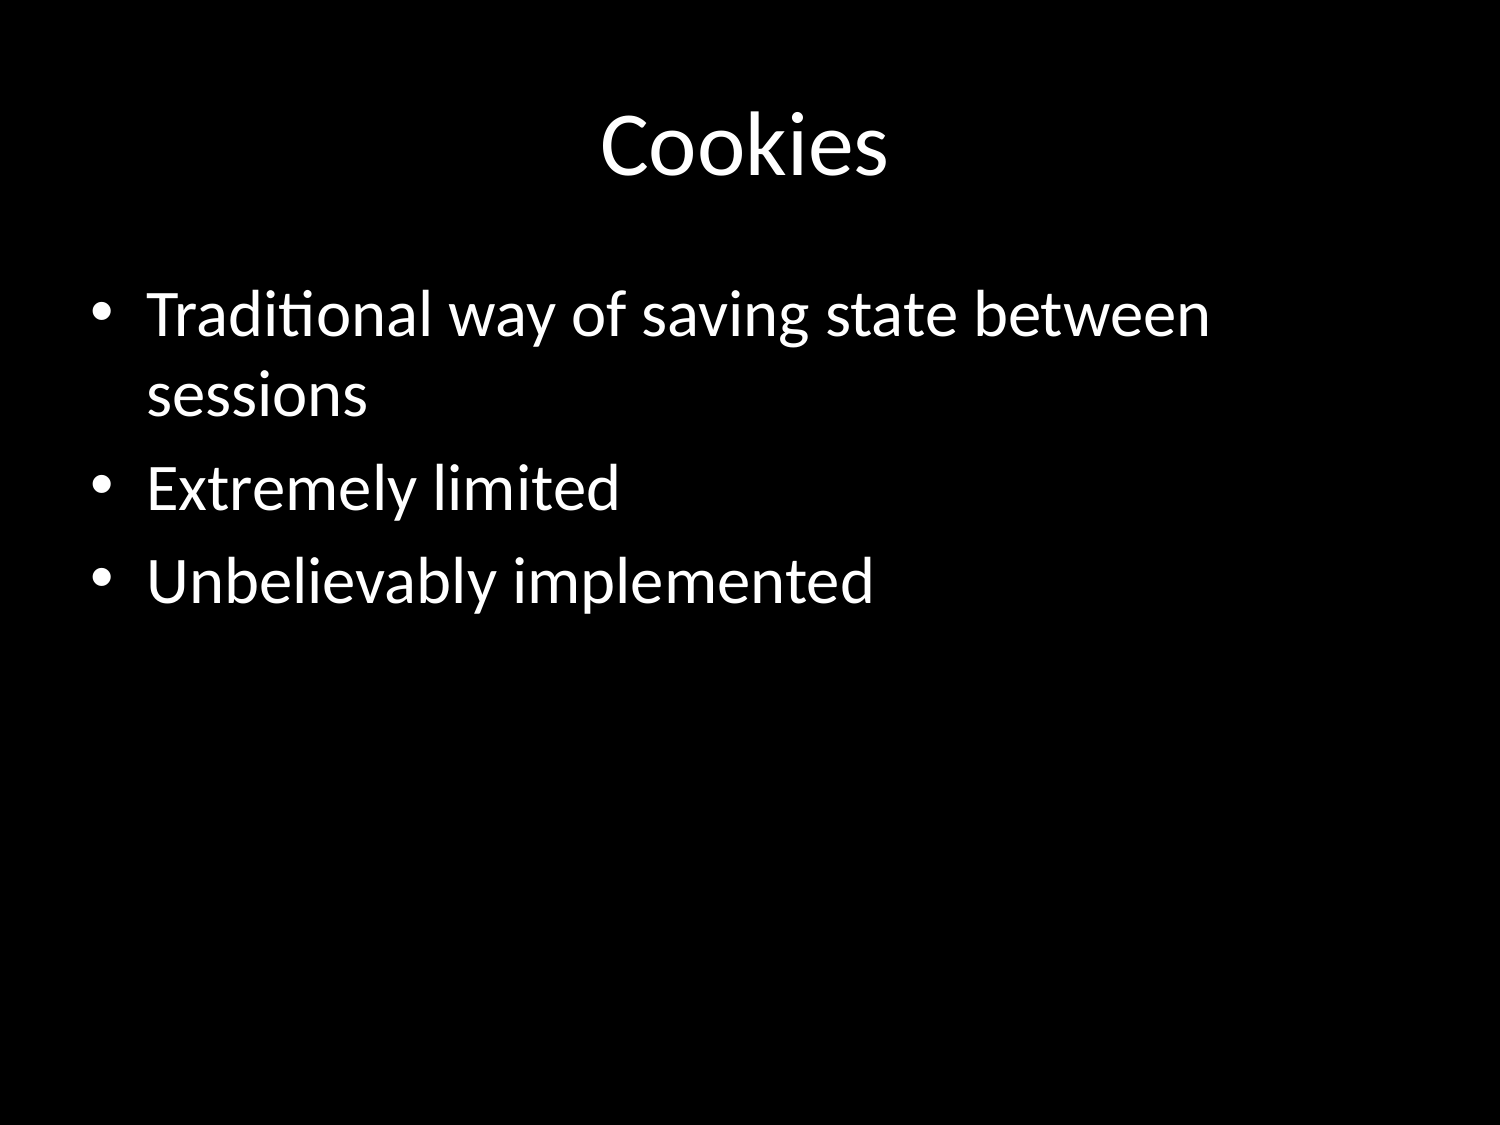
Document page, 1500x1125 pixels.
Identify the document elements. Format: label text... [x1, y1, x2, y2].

list Traditional way of saving state between sessions Extremely limited Unbelievably implemented [75, 262, 1425, 1005]
title Cookies [75, 45, 1425, 233]
